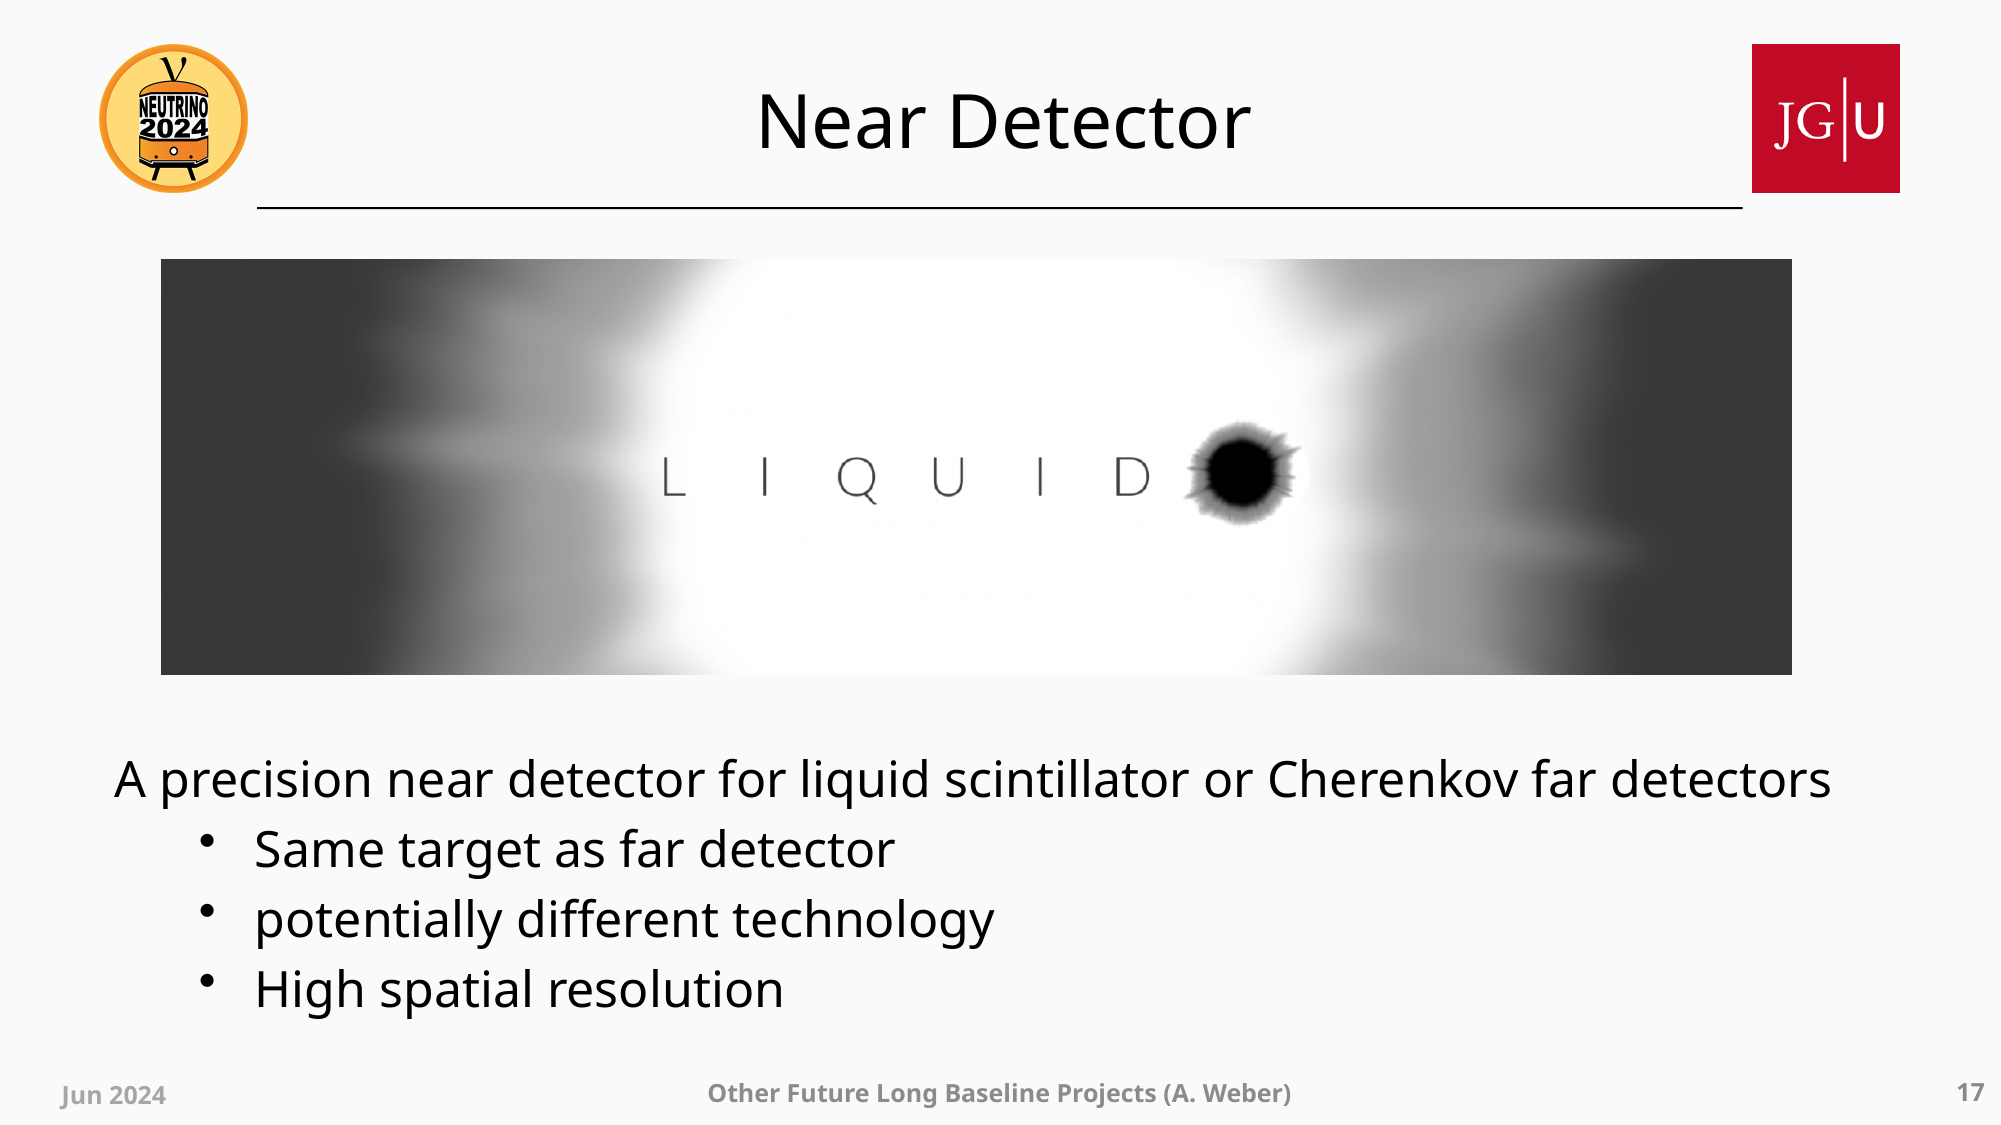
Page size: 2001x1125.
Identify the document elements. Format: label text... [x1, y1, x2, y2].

title Near Detector [280, 45, 1727, 193]
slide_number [0, 1063, 229, 1125]
picture [1752, 44, 1900, 193]
footer Other Future Long Baseline Projects (A. Weber) [662, 1064, 1338, 1125]
picture [99, 44, 248, 193]
list A precision near detector for liquid scintillator or Cherenkov far detectors Same target as far detector potentially different technology High spatial resolution [99, 739, 1900, 1061]
picture [161, 258, 1792, 675]
slide_number 17 [1871, 1063, 2000, 1124]
